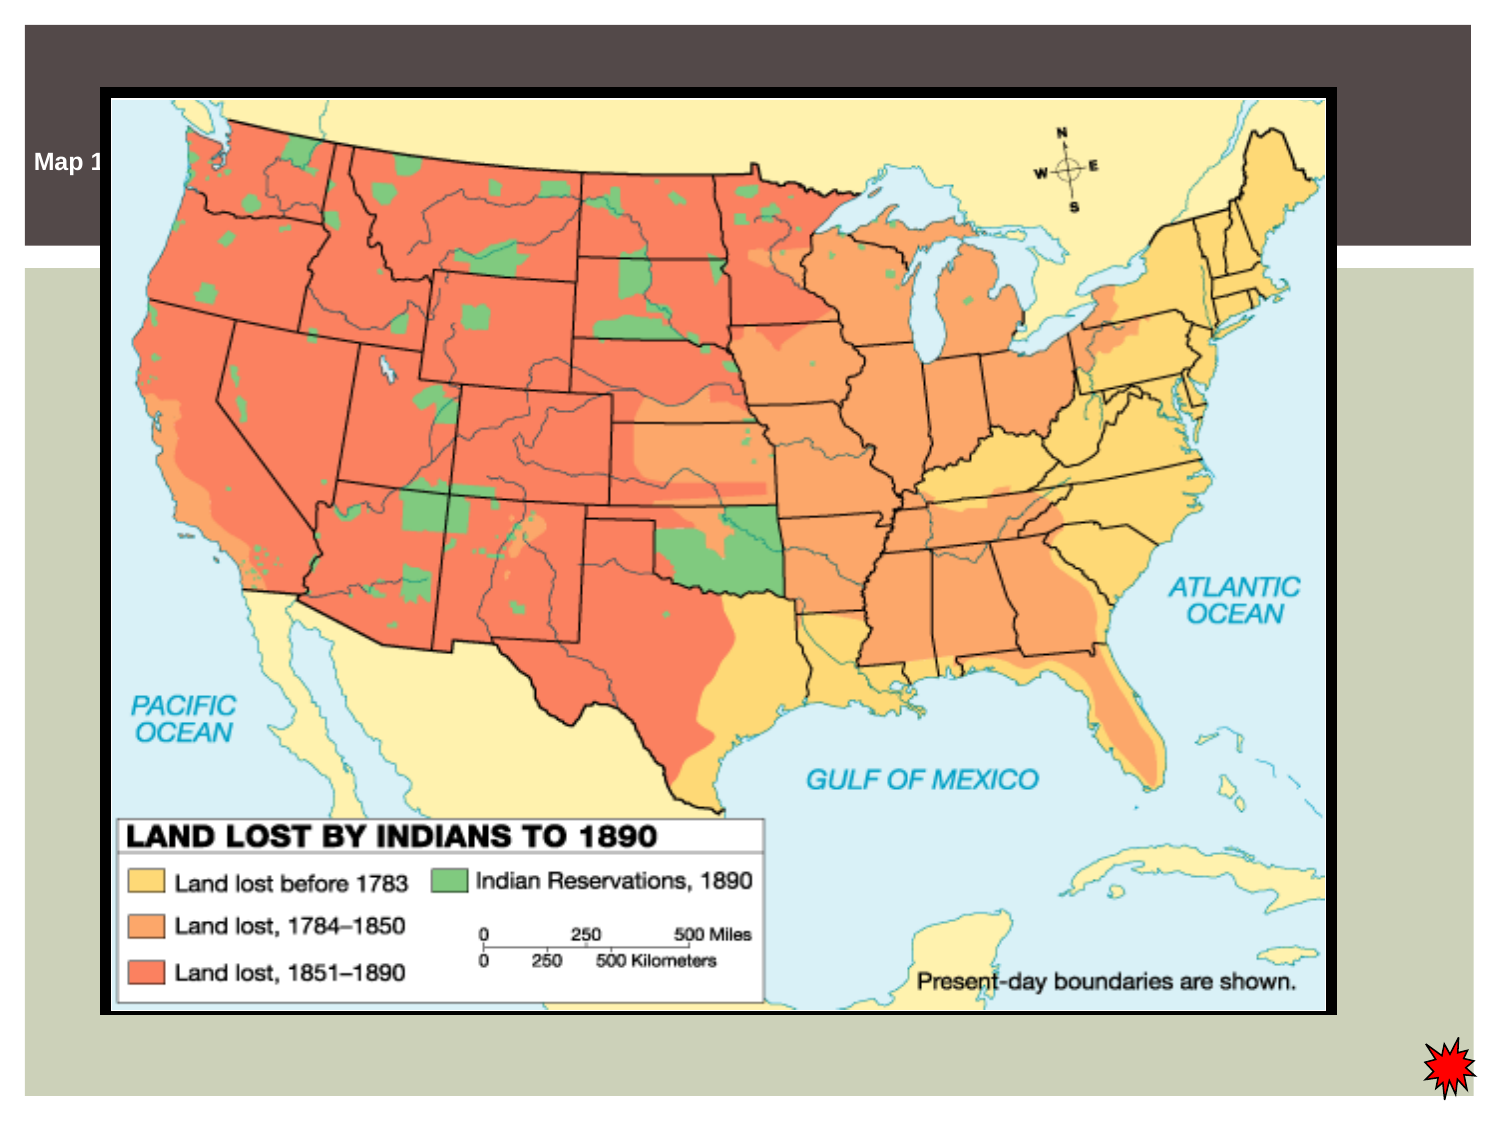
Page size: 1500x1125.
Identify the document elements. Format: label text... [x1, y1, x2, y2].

text_box Map 13 of 45 [0, 138, 100, 183]
picture [112, 99, 1326, 1011]
text_box [1425, 1037, 1476, 1100]
